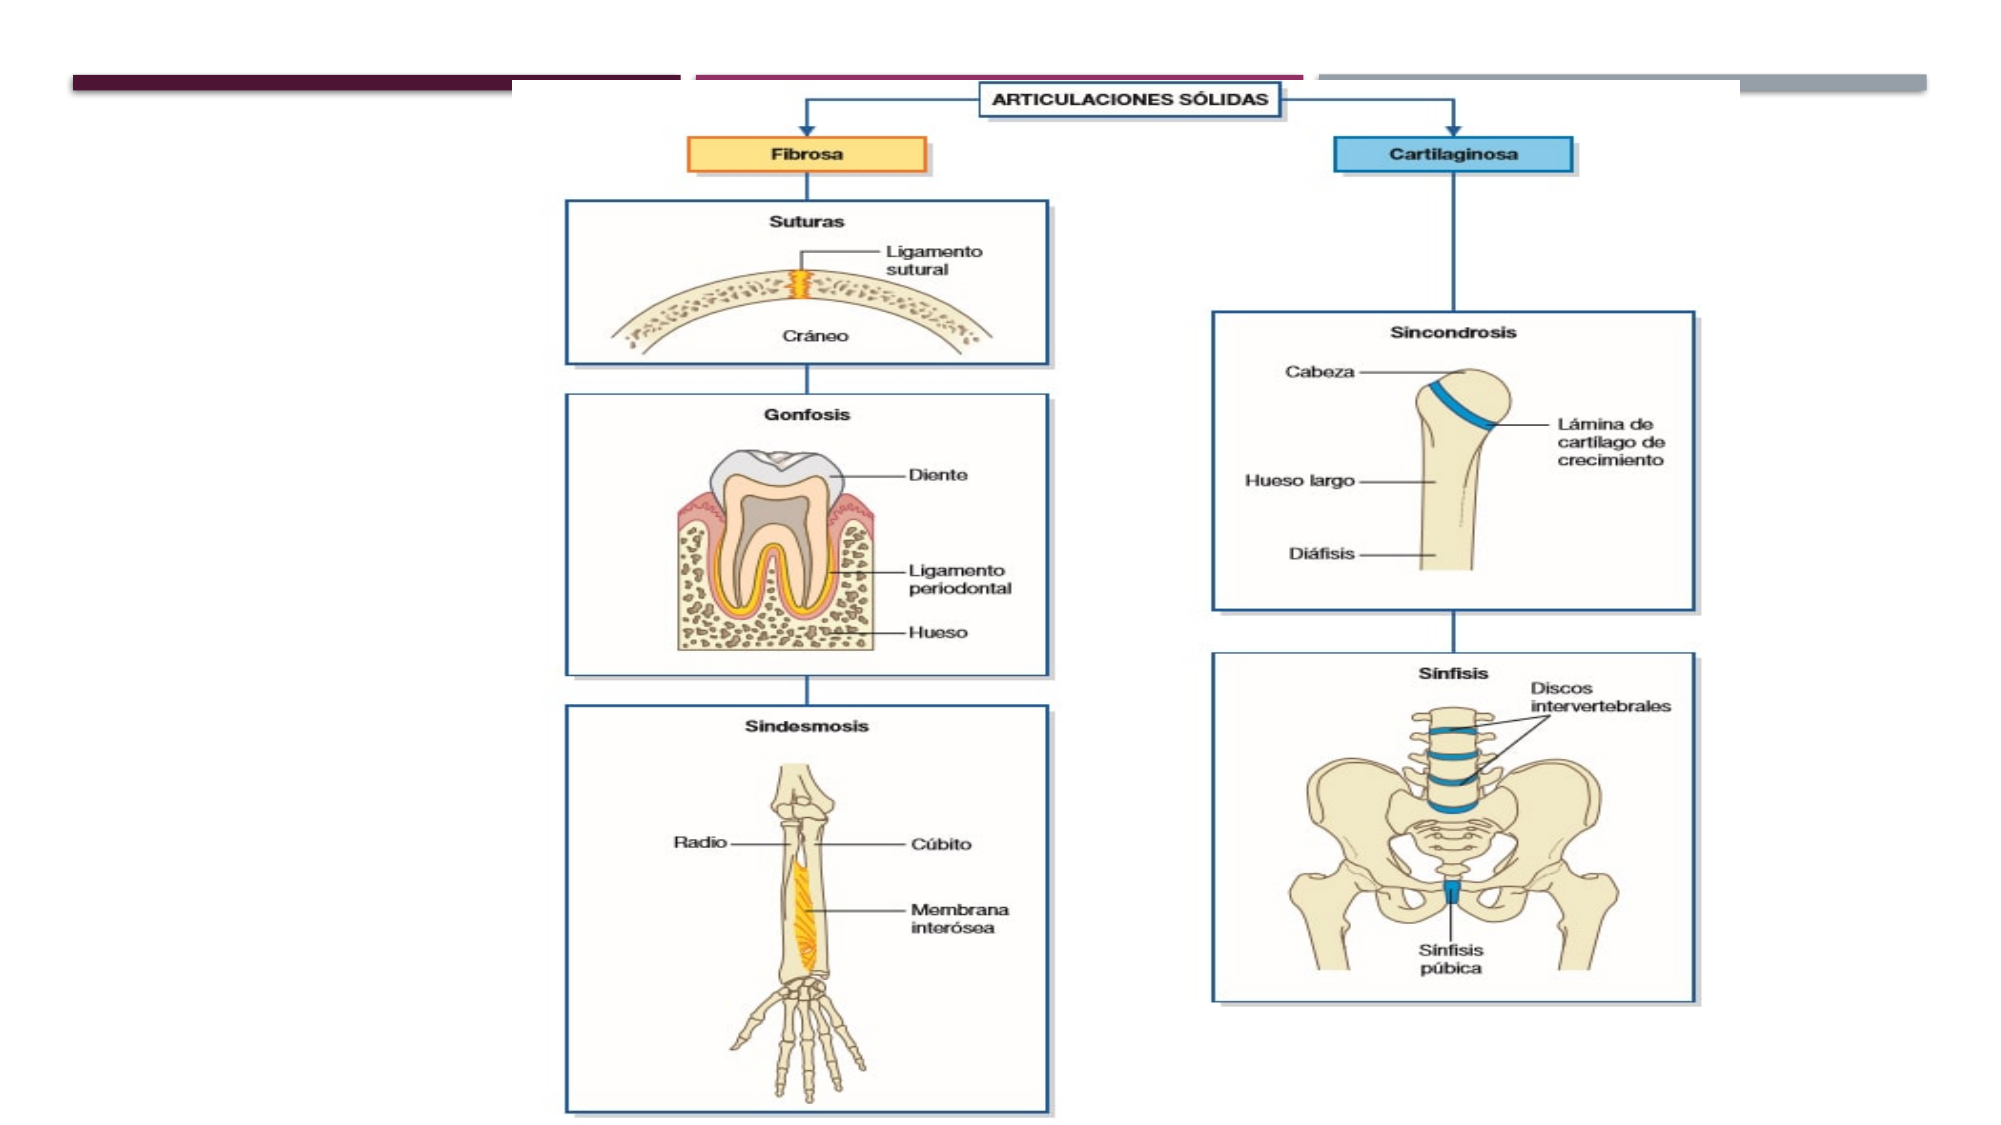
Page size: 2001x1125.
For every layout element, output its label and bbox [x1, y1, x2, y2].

picture [511, 80, 1741, 1125]
